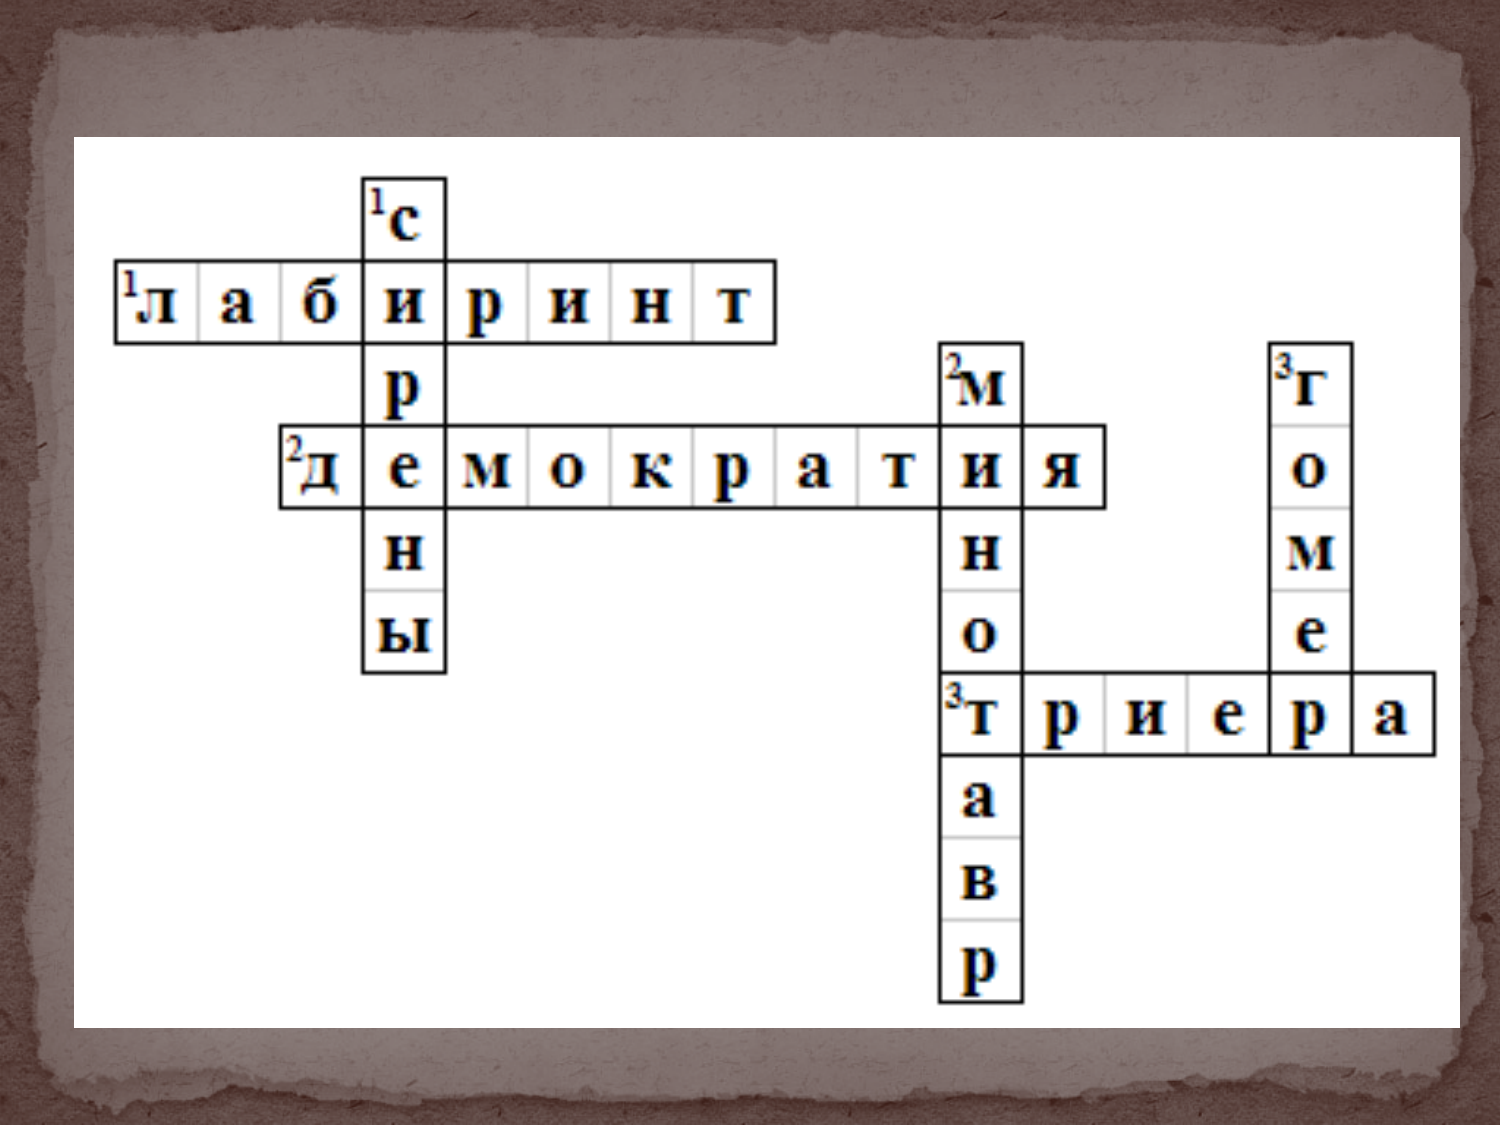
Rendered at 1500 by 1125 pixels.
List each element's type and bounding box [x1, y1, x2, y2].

picture [74, 137, 1460, 1028]
